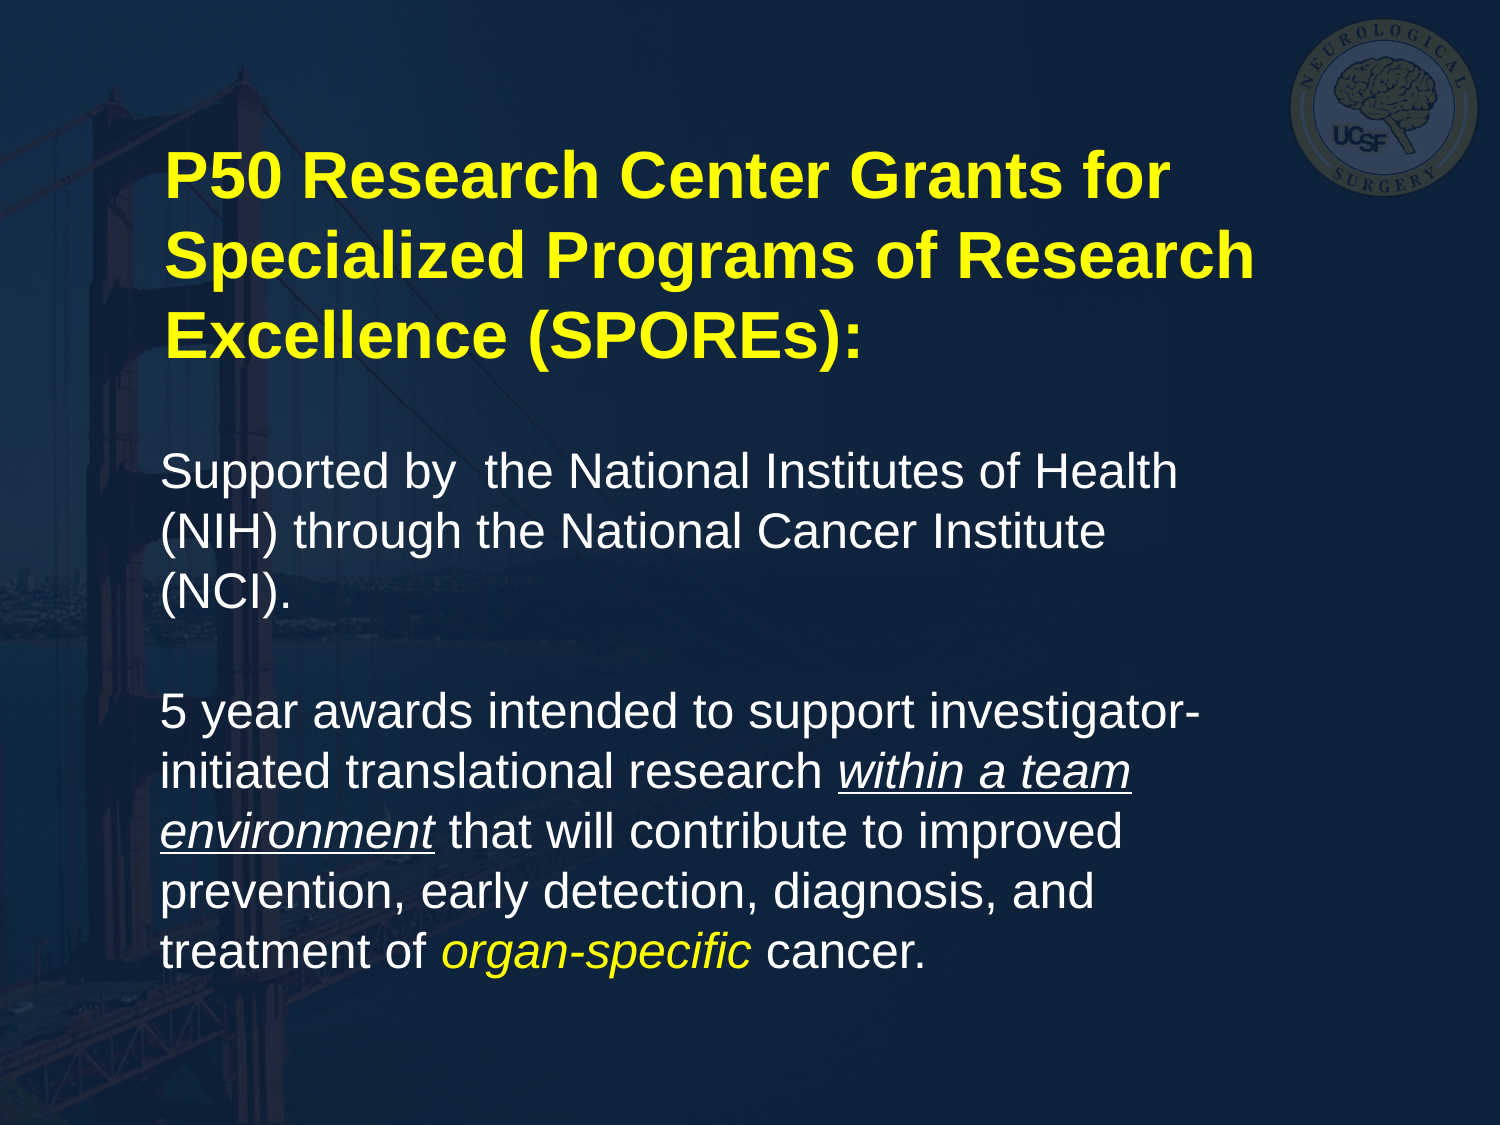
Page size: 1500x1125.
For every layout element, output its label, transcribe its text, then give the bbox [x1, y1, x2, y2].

picture [0, 0, 1500, 1125]
text_box P50 Research Center Grants for Specialized Programs of Research Excellence (SPOREs): [149, 124, 1413, 380]
text_box Supported by the National Institutes of Health (NIH) through the National Cancer Institute (NCI). 5 year awards intended to support investigator-initiated translational research within a team environment that will contribute to improved prevention, early detection, diagnosis, and treatment of organ-specific cancer. [144, 431, 1258, 987]
